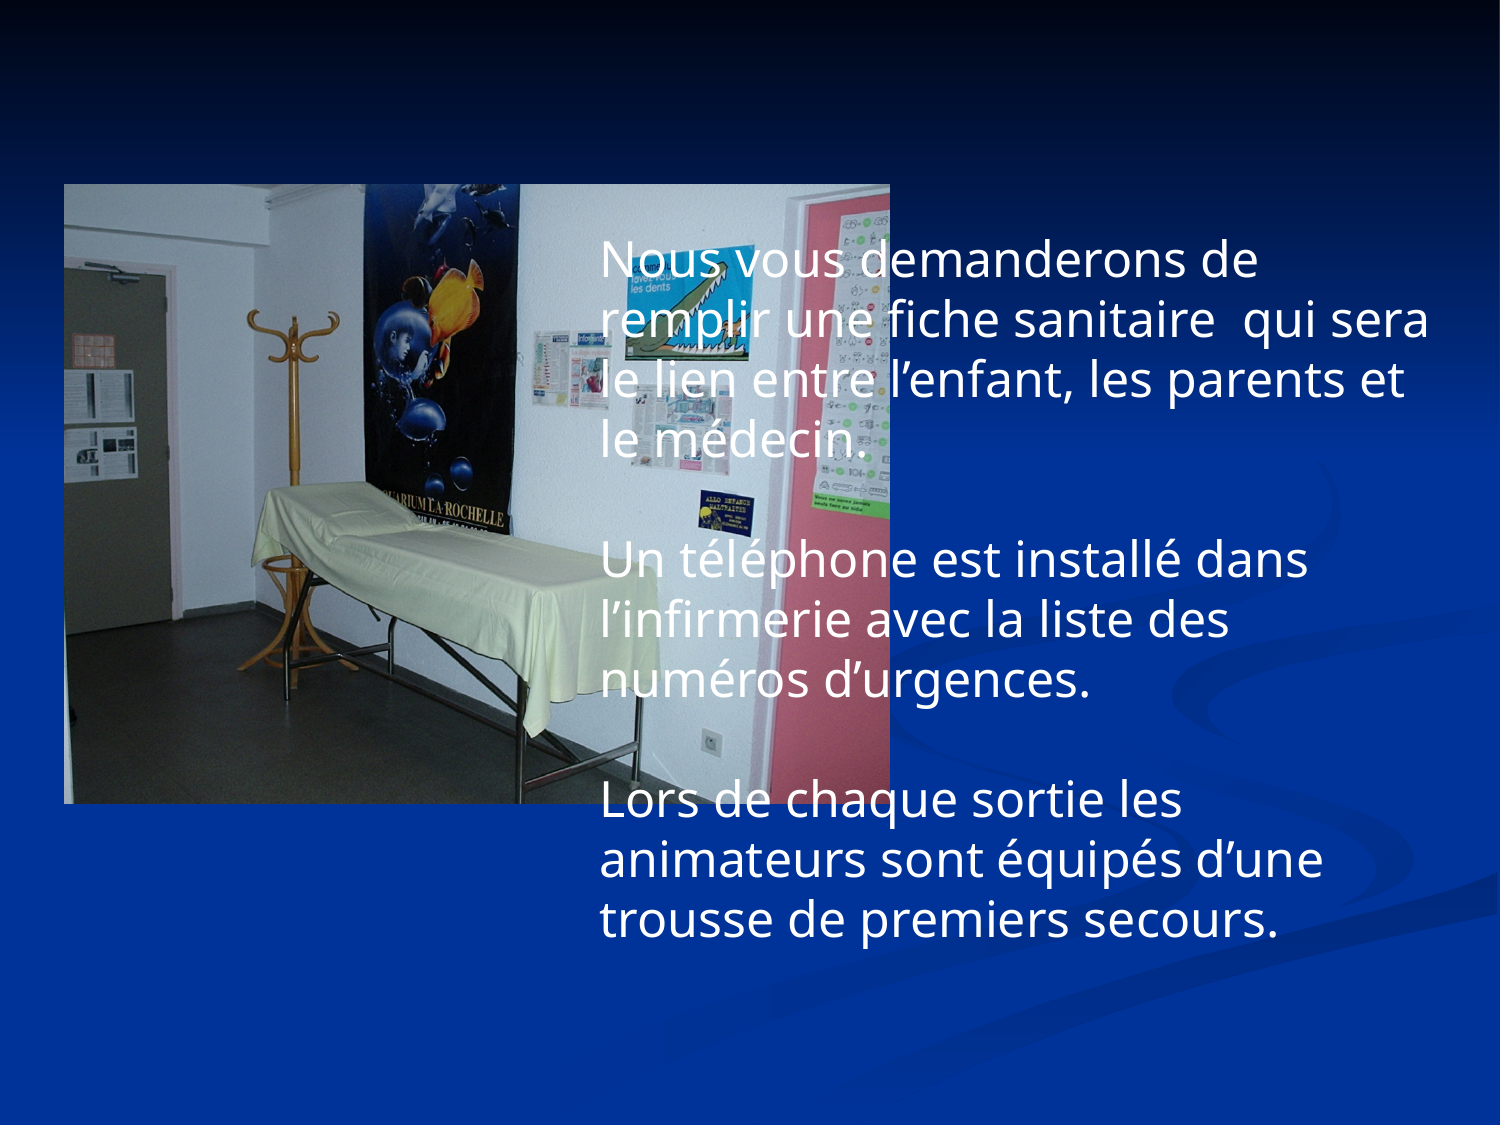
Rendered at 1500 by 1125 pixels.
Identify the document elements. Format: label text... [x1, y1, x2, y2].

picture [64, 184, 890, 804]
text_box Nous vous demanderons de remplir une fiche sanitaire qui sera le lien entre l’enfant, les parents et le médecin. Un téléphone est installé dans l’infirmerie avec la liste des numéros d’urgences. Lors de chaque sortie les animateurs sont équipés d’une trousse de premiers secours. [584, 219, 1447, 1015]
